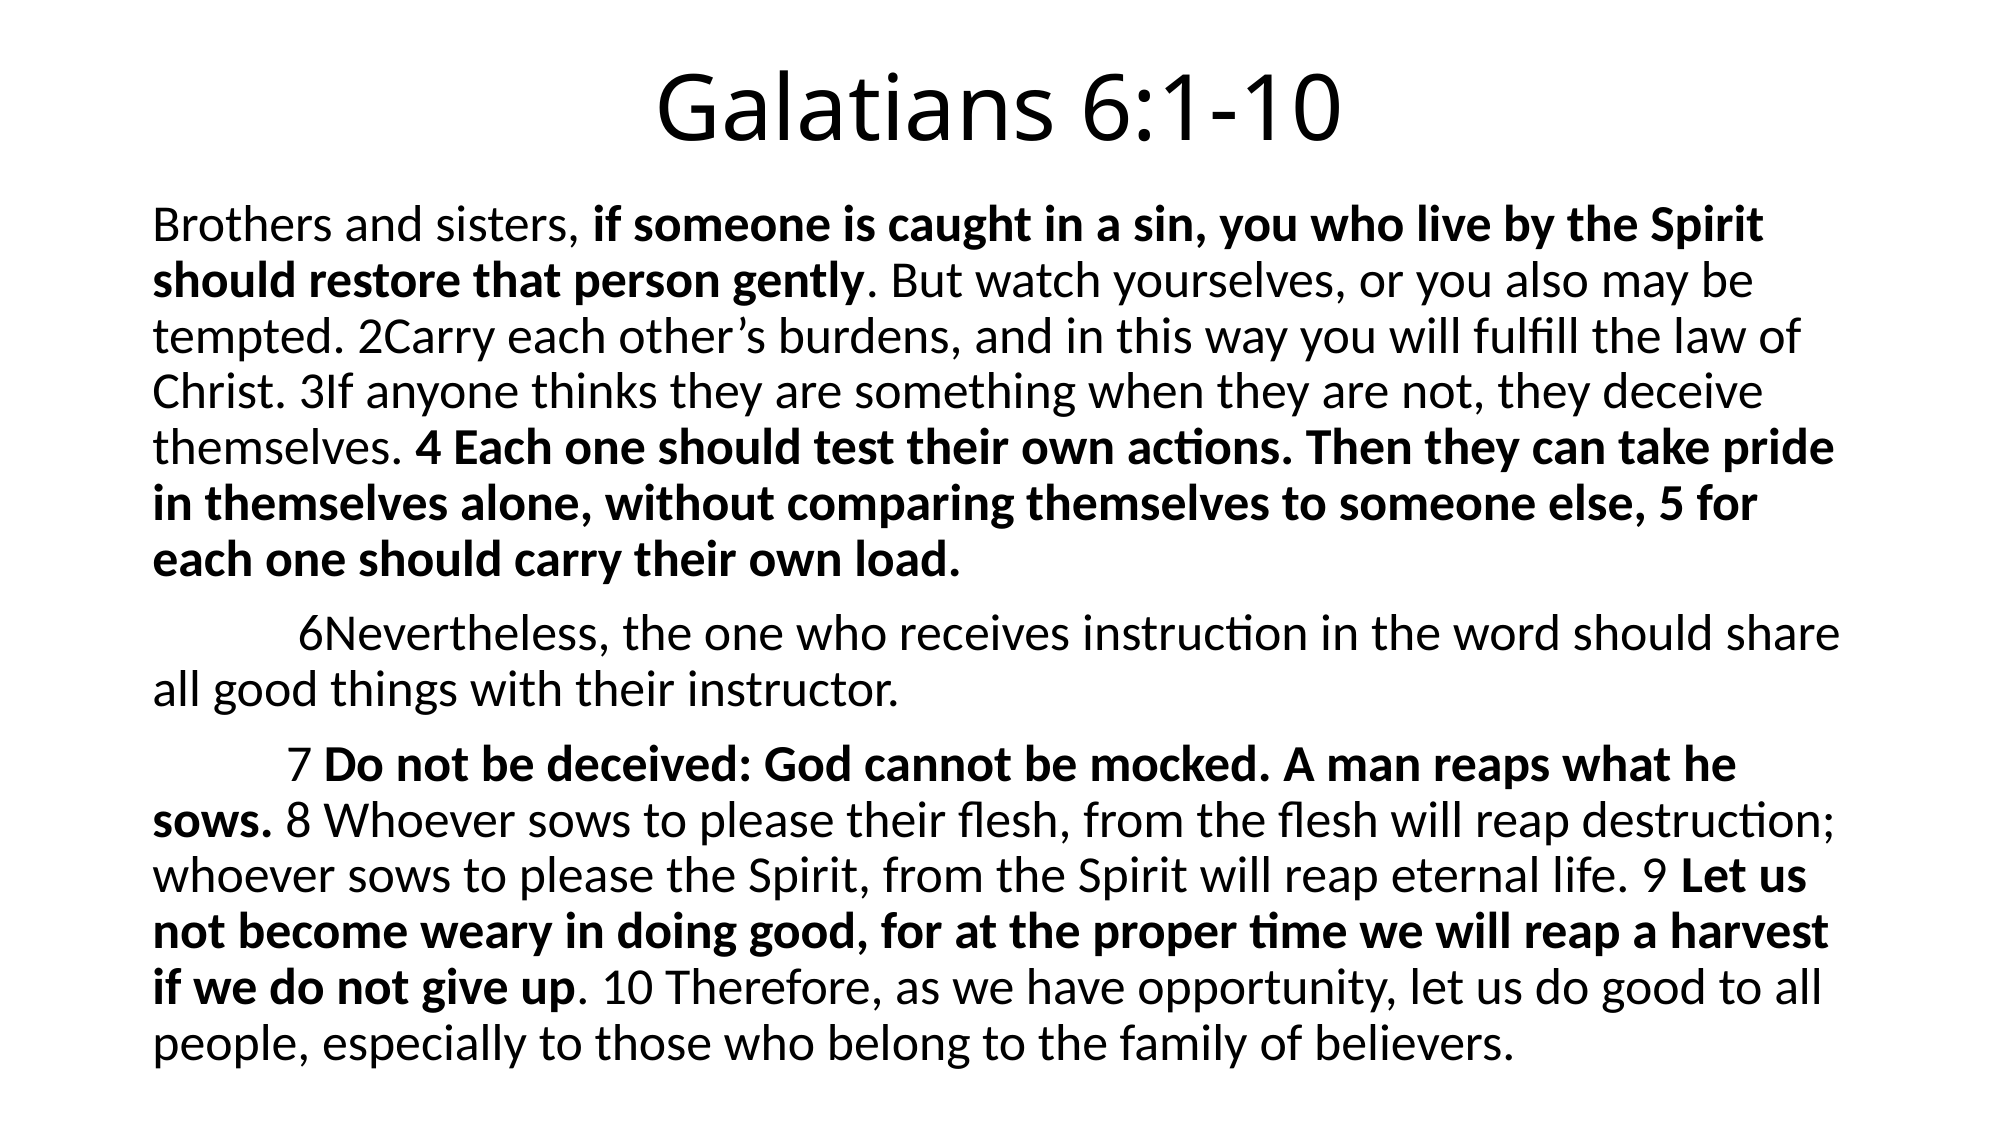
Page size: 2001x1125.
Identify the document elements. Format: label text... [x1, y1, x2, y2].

title Galatians 6:1-10 [137, 32, 1863, 189]
list Brothers and sisters, if someone is caught in a sin, you who live by the Spirit should restore that person gently. But watch yourselves, or you also may be tempted. 2Carry each other’s burdens, and in this way you will fulfill the law of Christ. 3If anyone thinks they are something when they are not, they deceive themselves. 4 Each one should test their own actions. Then they can take pride in themselves alone, without comparing themselves to someone else, 5 for each one should carry their own load. 6Nevertheless, the one who receives instruction in the word should share all good things with their instructor. 7 Do not be deceived: God cannot be mocked. A man reaps what he sows. 8 Whoever sows to please their flesh, from the flesh will reap destruction; whoever sows to please the Spirit, from the Spirit will reap eternal life. 9 Let us not become weary in doing good, for at the proper time we will reap a harvest if we do not give up. 10 Therefore, as we have opportunity, let us do good to all people, especially to those who belong to the family of believers. [137, 189, 1863, 1087]
